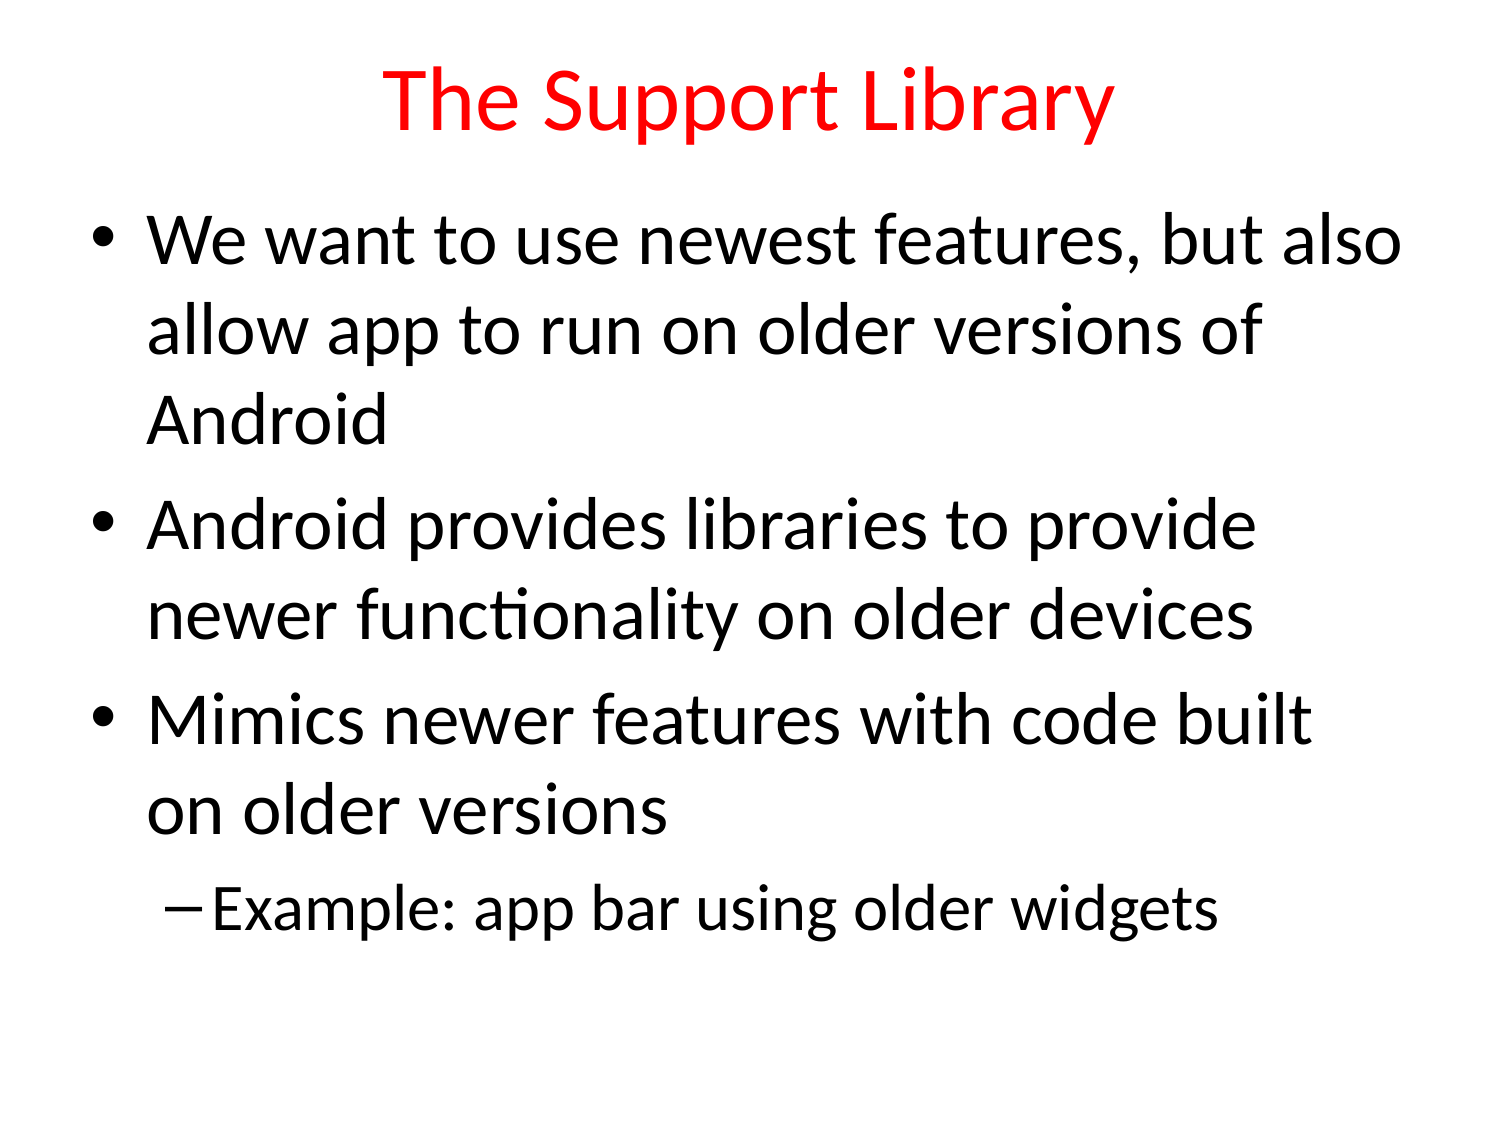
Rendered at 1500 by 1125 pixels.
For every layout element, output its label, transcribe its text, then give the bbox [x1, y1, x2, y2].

list We want to use newest features, but also allow app to run on older versions of Android Android provides libraries to provide newer functionality on older devices Mimics newer features with code built on older versions Example: app bar using older widgets [75, 182, 1425, 1038]
title The Support Library [75, 0, 1425, 182]
